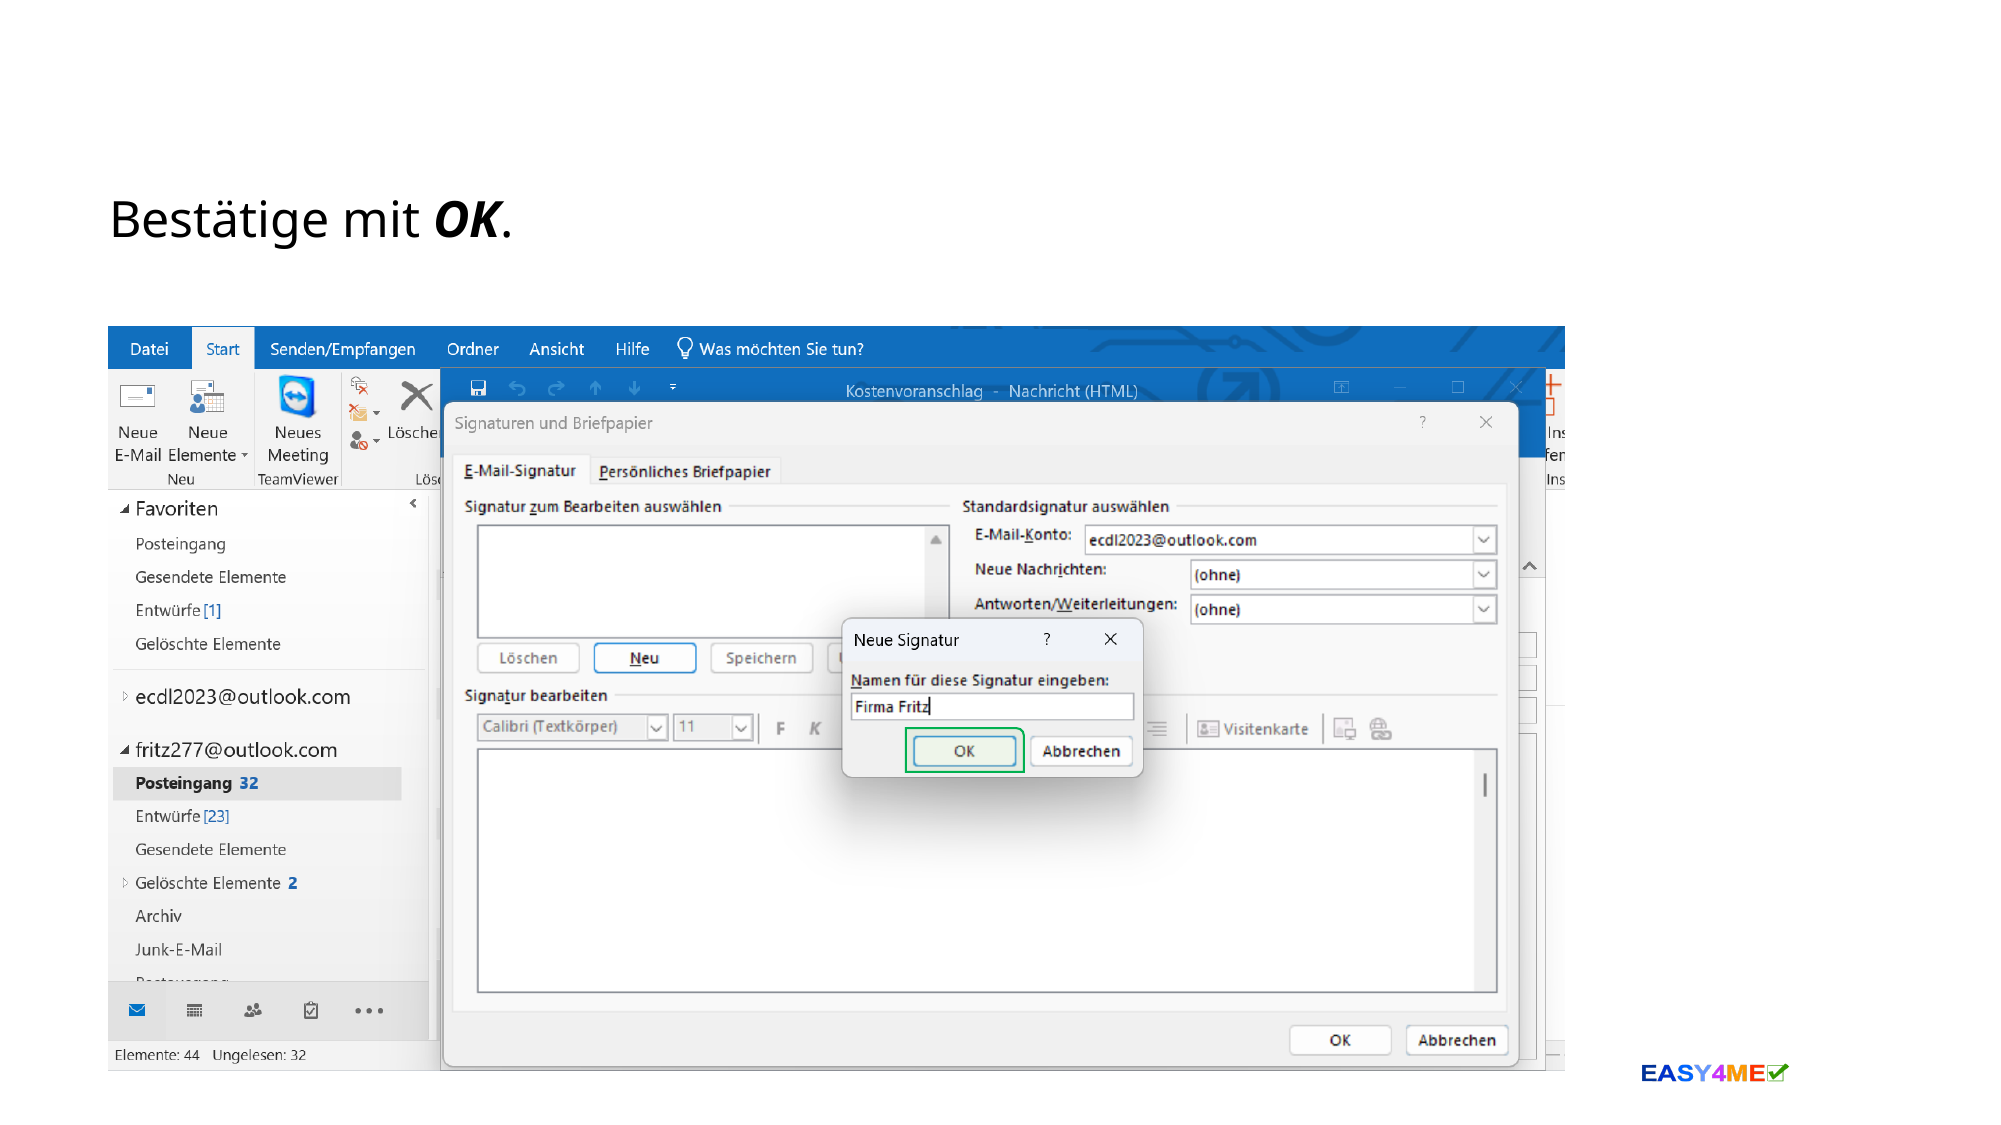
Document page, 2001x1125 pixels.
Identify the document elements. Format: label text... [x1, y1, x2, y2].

picture [107, 326, 1565, 1071]
picture [1637, 1060, 1795, 1085]
text_box Bestätige mit OK. [94, 112, 1820, 330]
